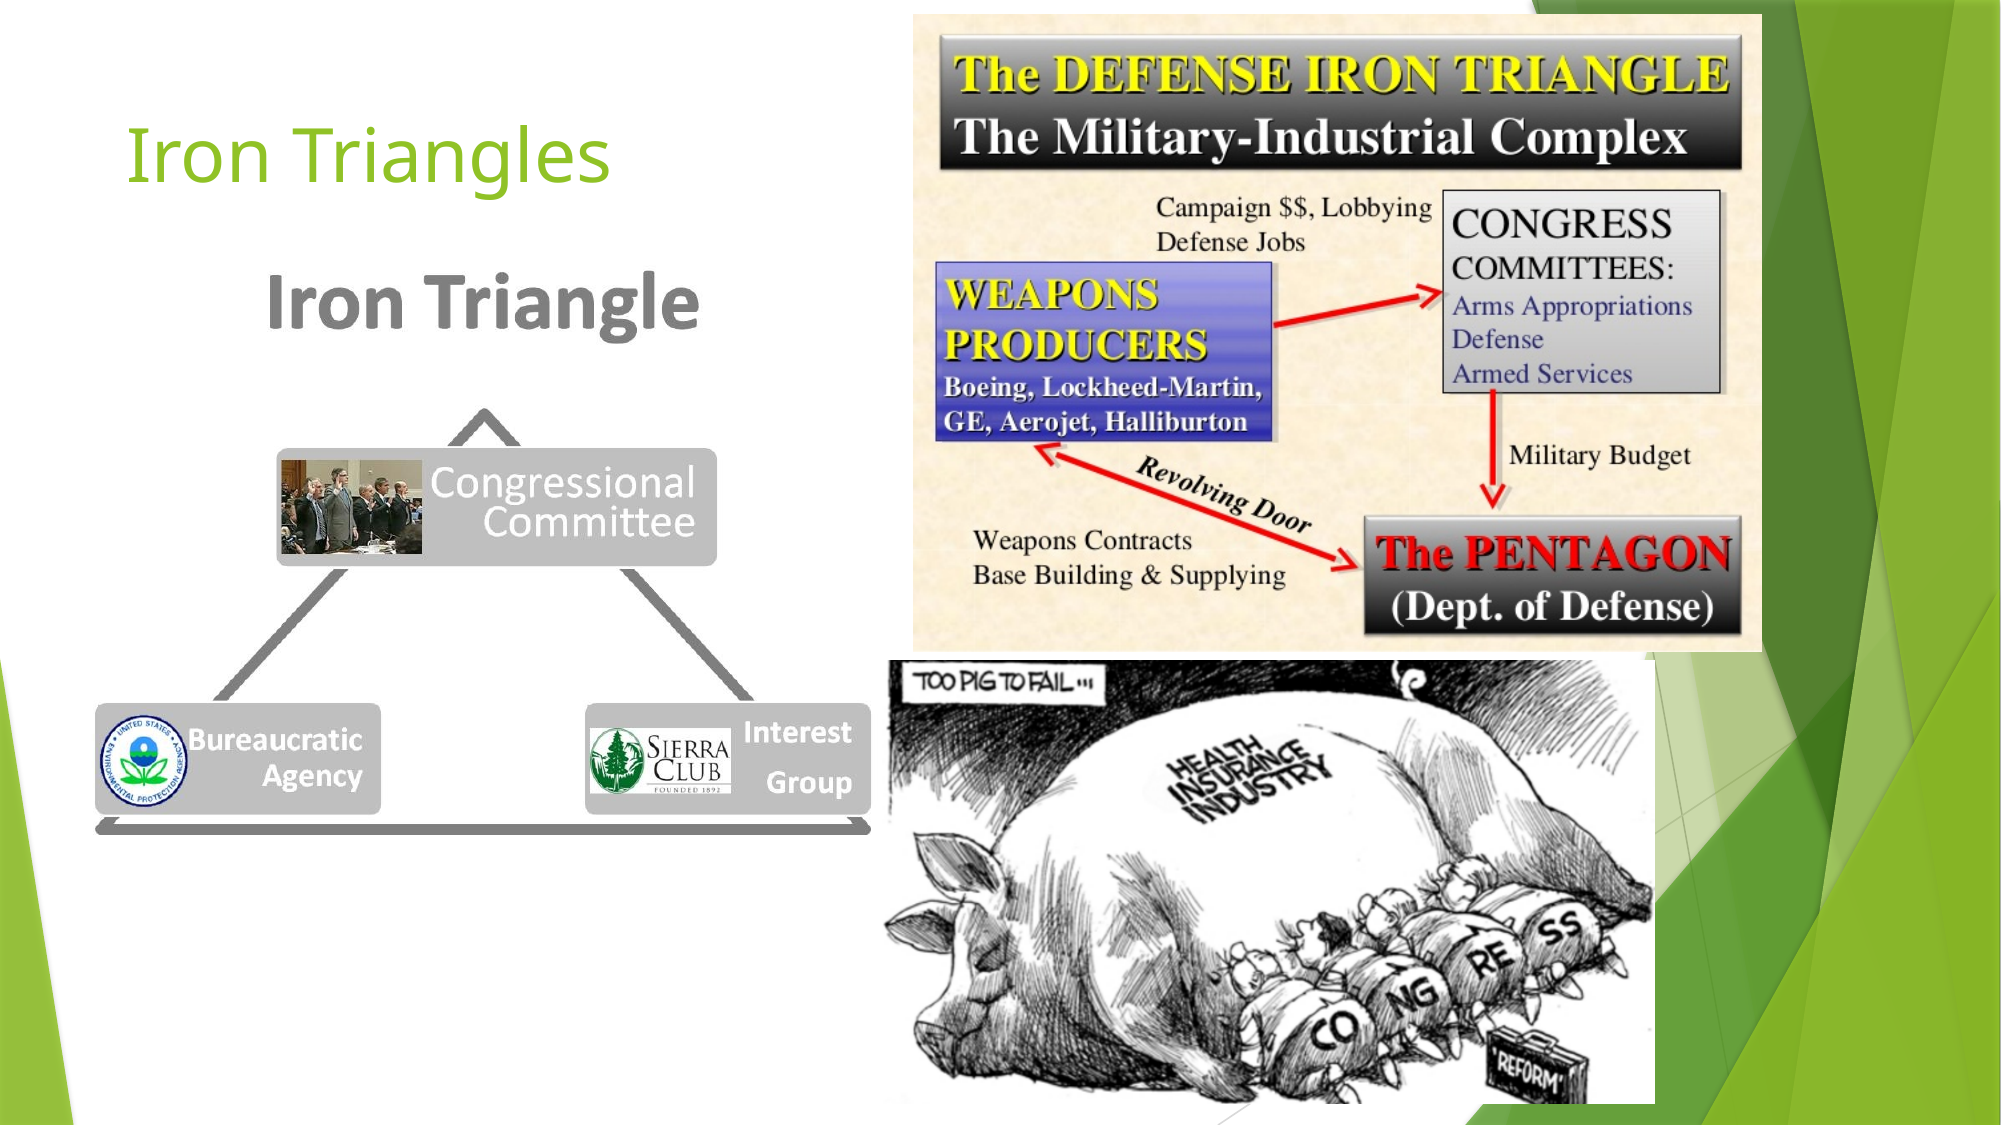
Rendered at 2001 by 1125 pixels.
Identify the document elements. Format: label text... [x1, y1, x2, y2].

picture [79, 224, 1656, 1104]
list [913, 14, 1763, 652]
title Iron Triangles [111, 99, 908, 317]
